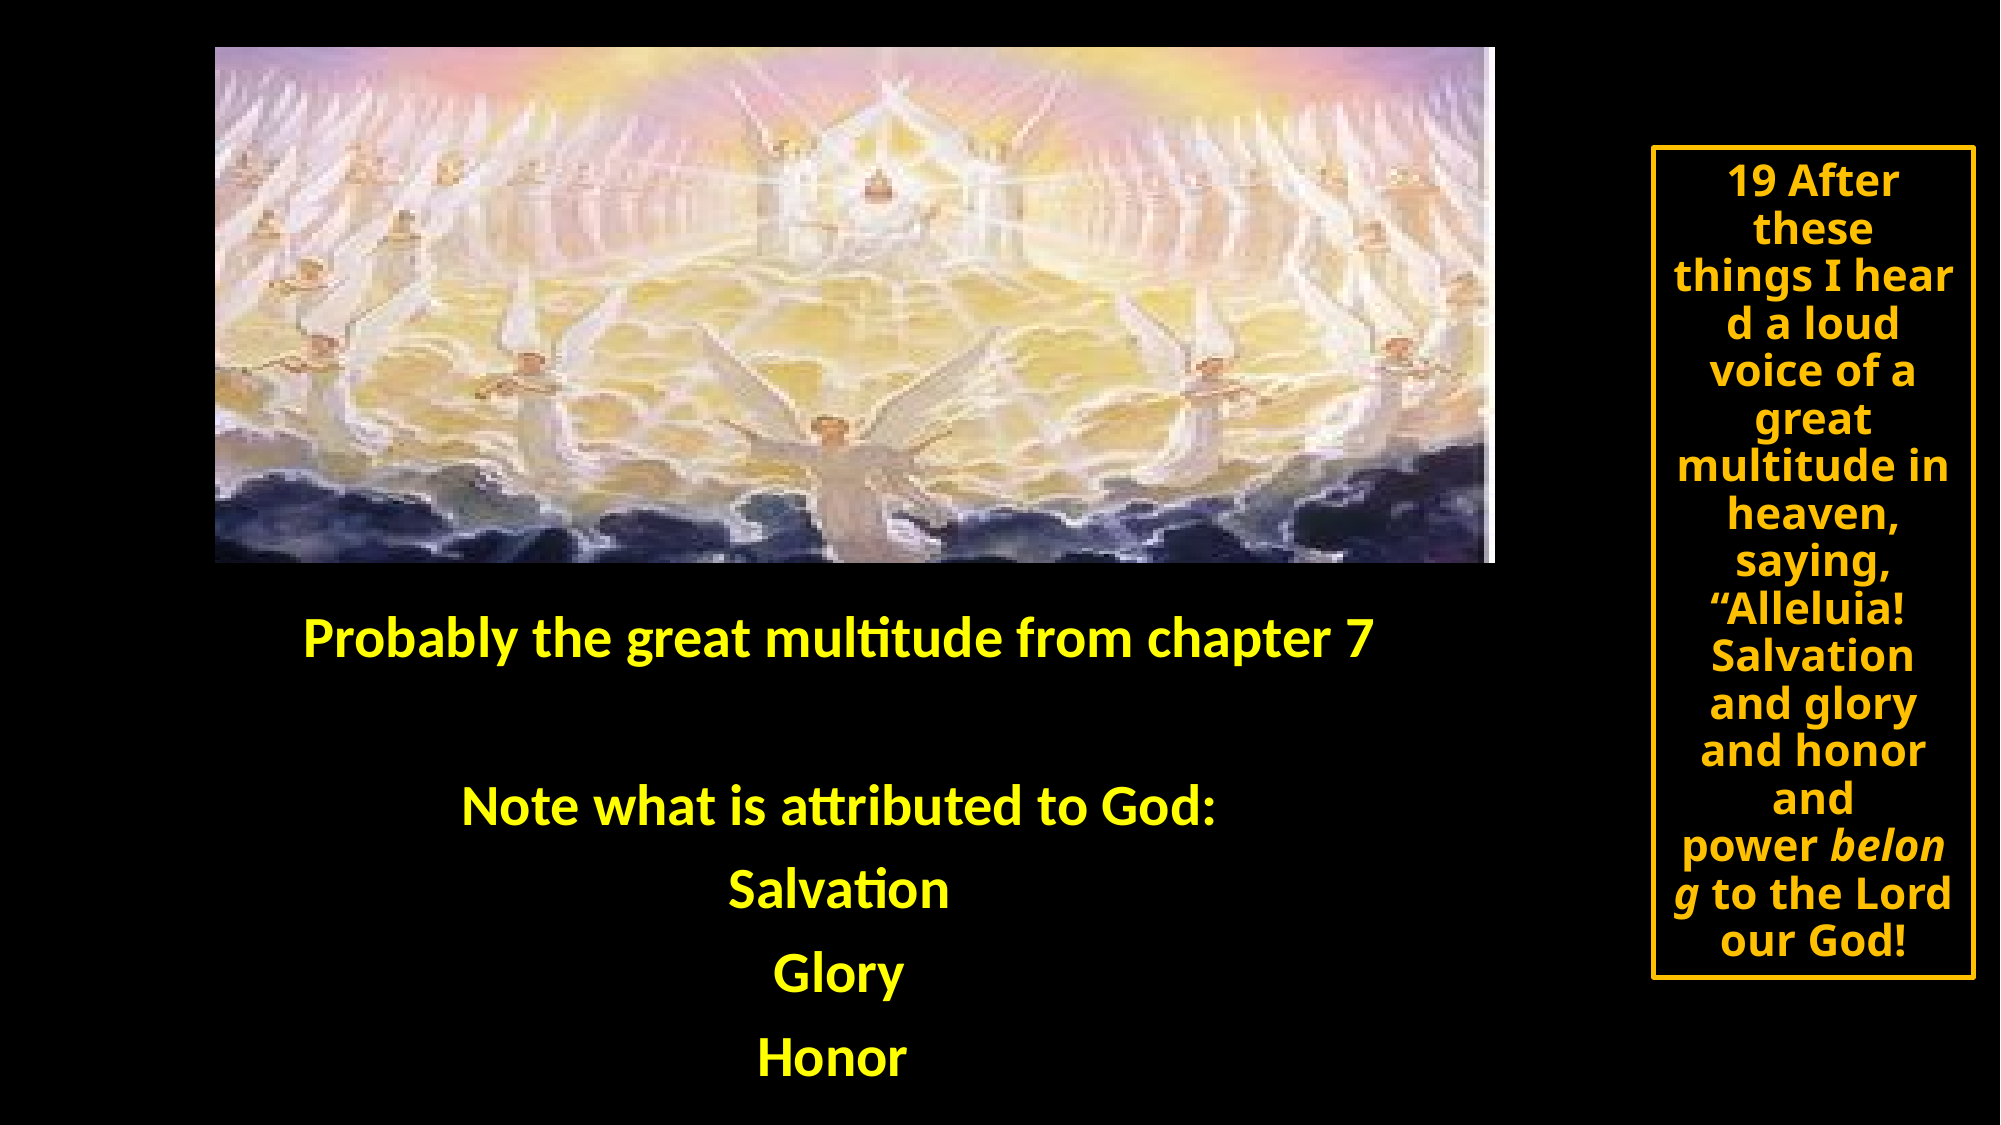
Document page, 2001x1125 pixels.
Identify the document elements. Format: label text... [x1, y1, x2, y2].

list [215, 47, 1495, 563]
list Probably the great multitude from chapter 7 Note what is attributed to God: Salvation Glory Honor [278, 600, 1401, 1116]
title 19 After these things I heard a loud voice of a great multitude in heaven, saying, “Alleluia! Salvation and glory and honor and power belong to the Lord our God! [1653, 147, 1974, 978]
